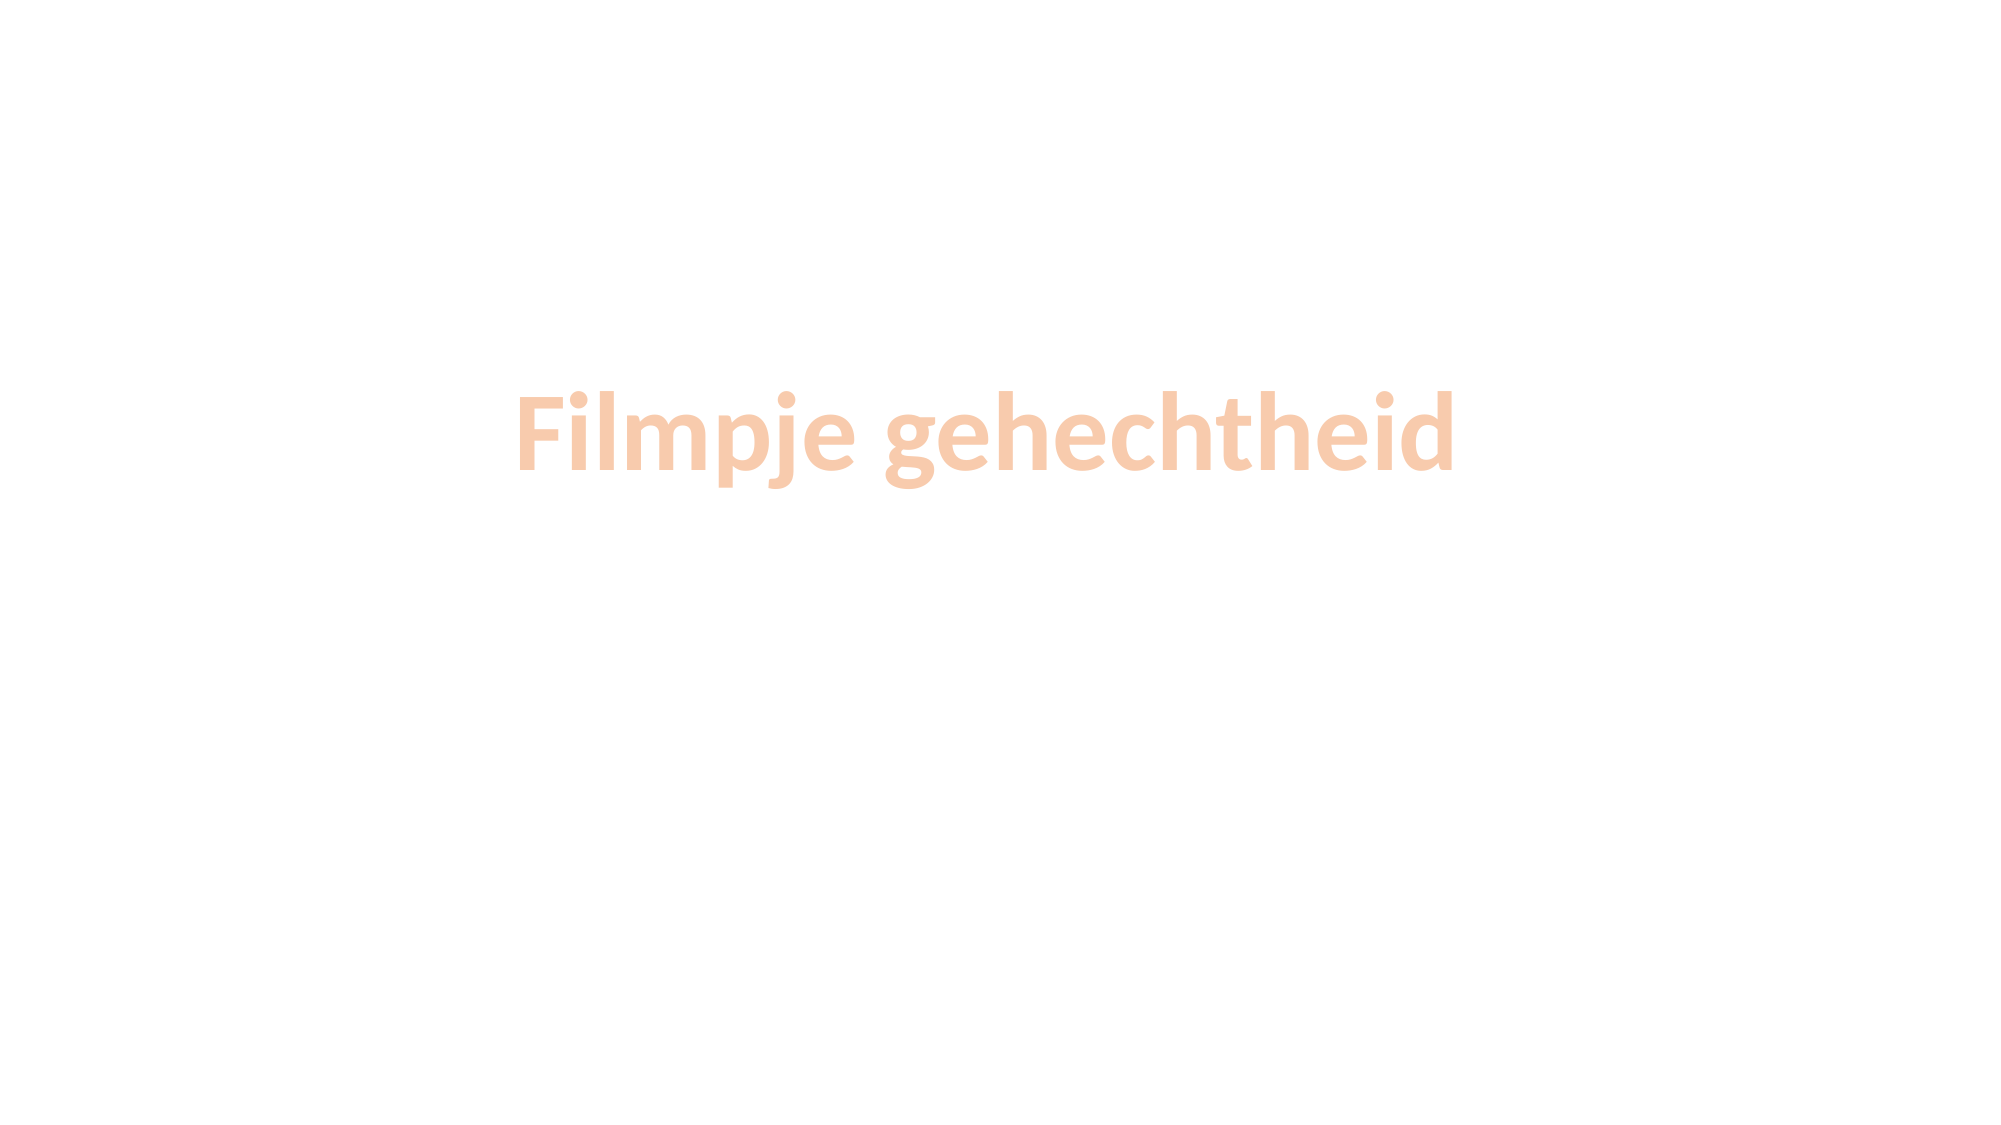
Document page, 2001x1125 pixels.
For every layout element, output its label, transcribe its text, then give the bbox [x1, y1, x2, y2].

text_box Filmpje gehechtheid [499, 350, 1501, 501]
